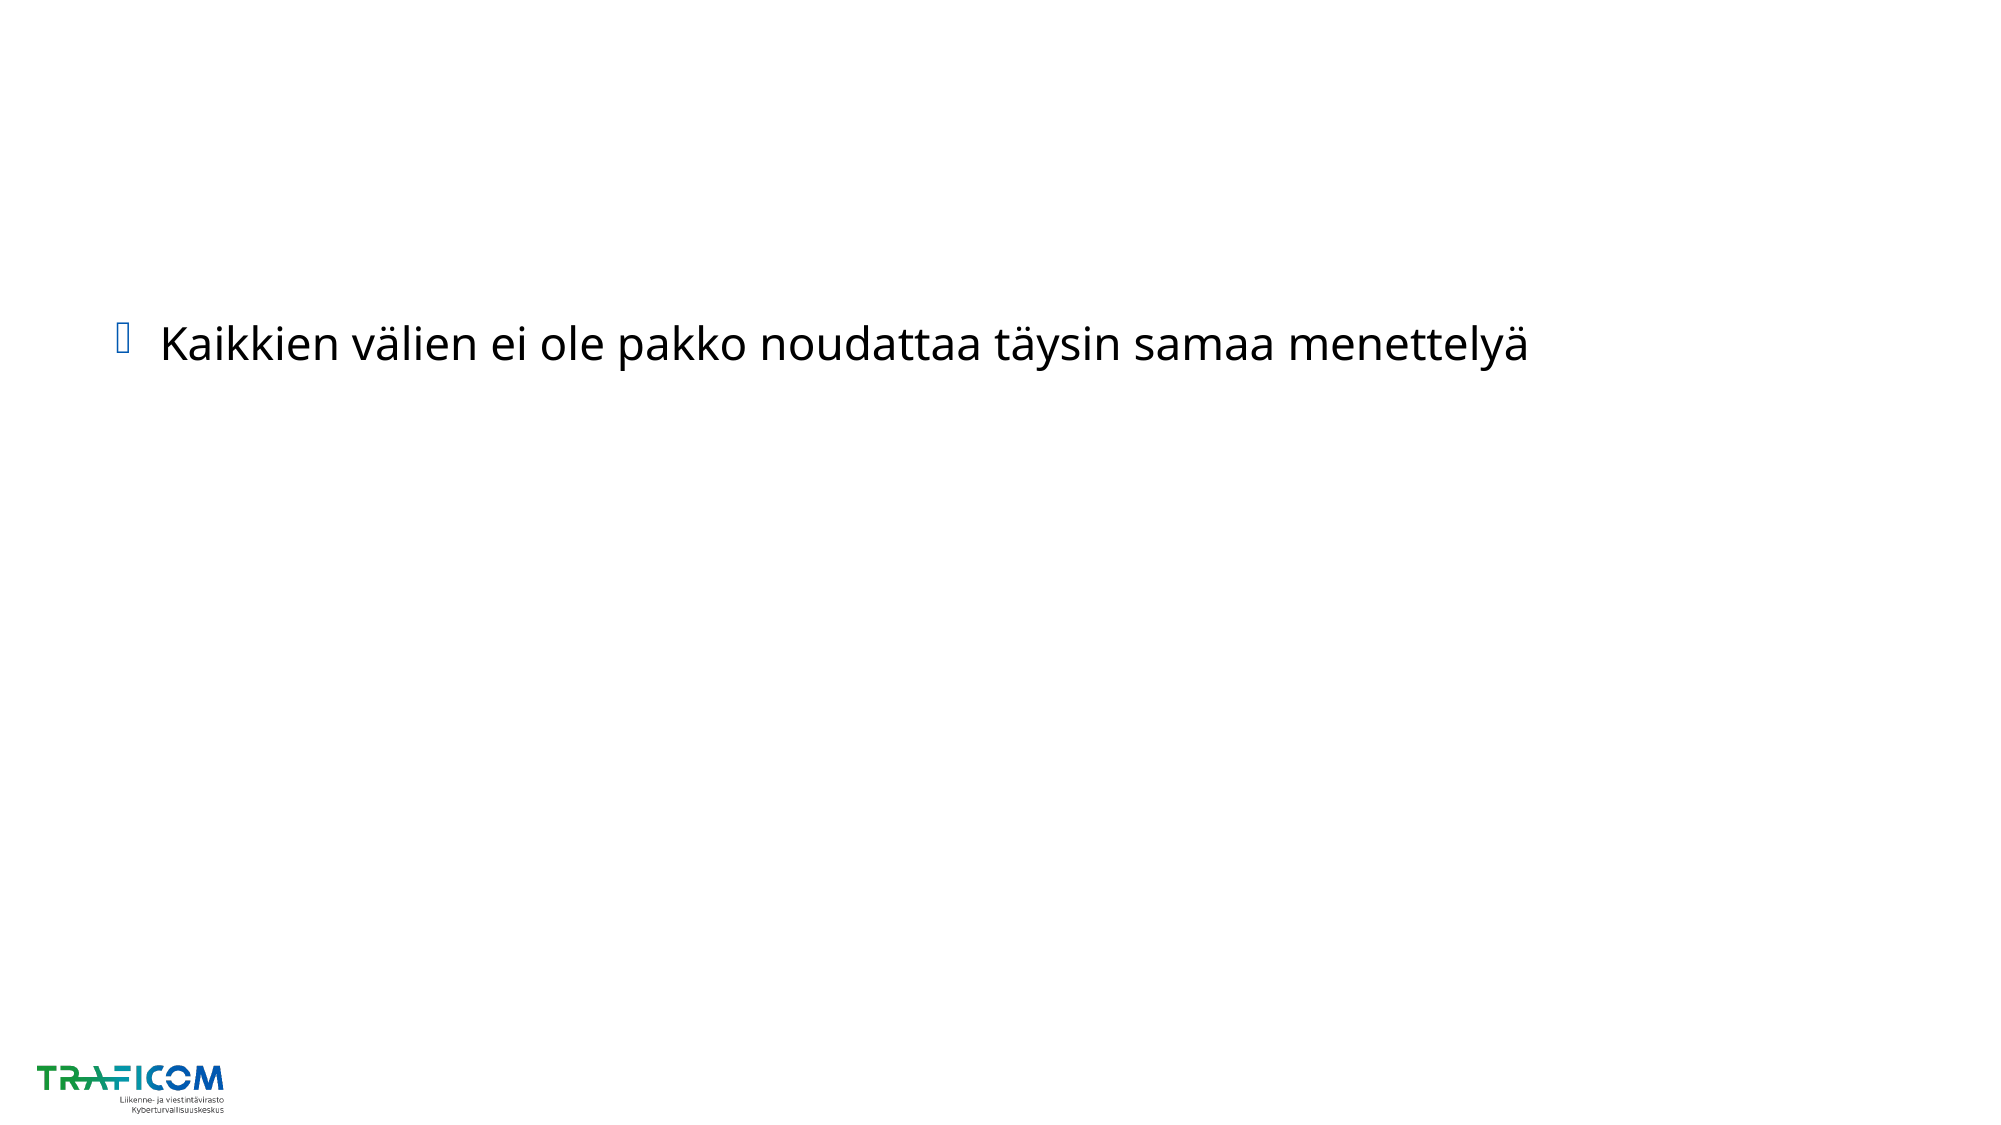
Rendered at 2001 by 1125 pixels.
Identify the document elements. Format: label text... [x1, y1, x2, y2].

list Kaikkien välien ei ole pakko noudattaa täysin samaa menettelyä [100, 312, 1864, 1013]
picture [25, 1053, 235, 1125]
